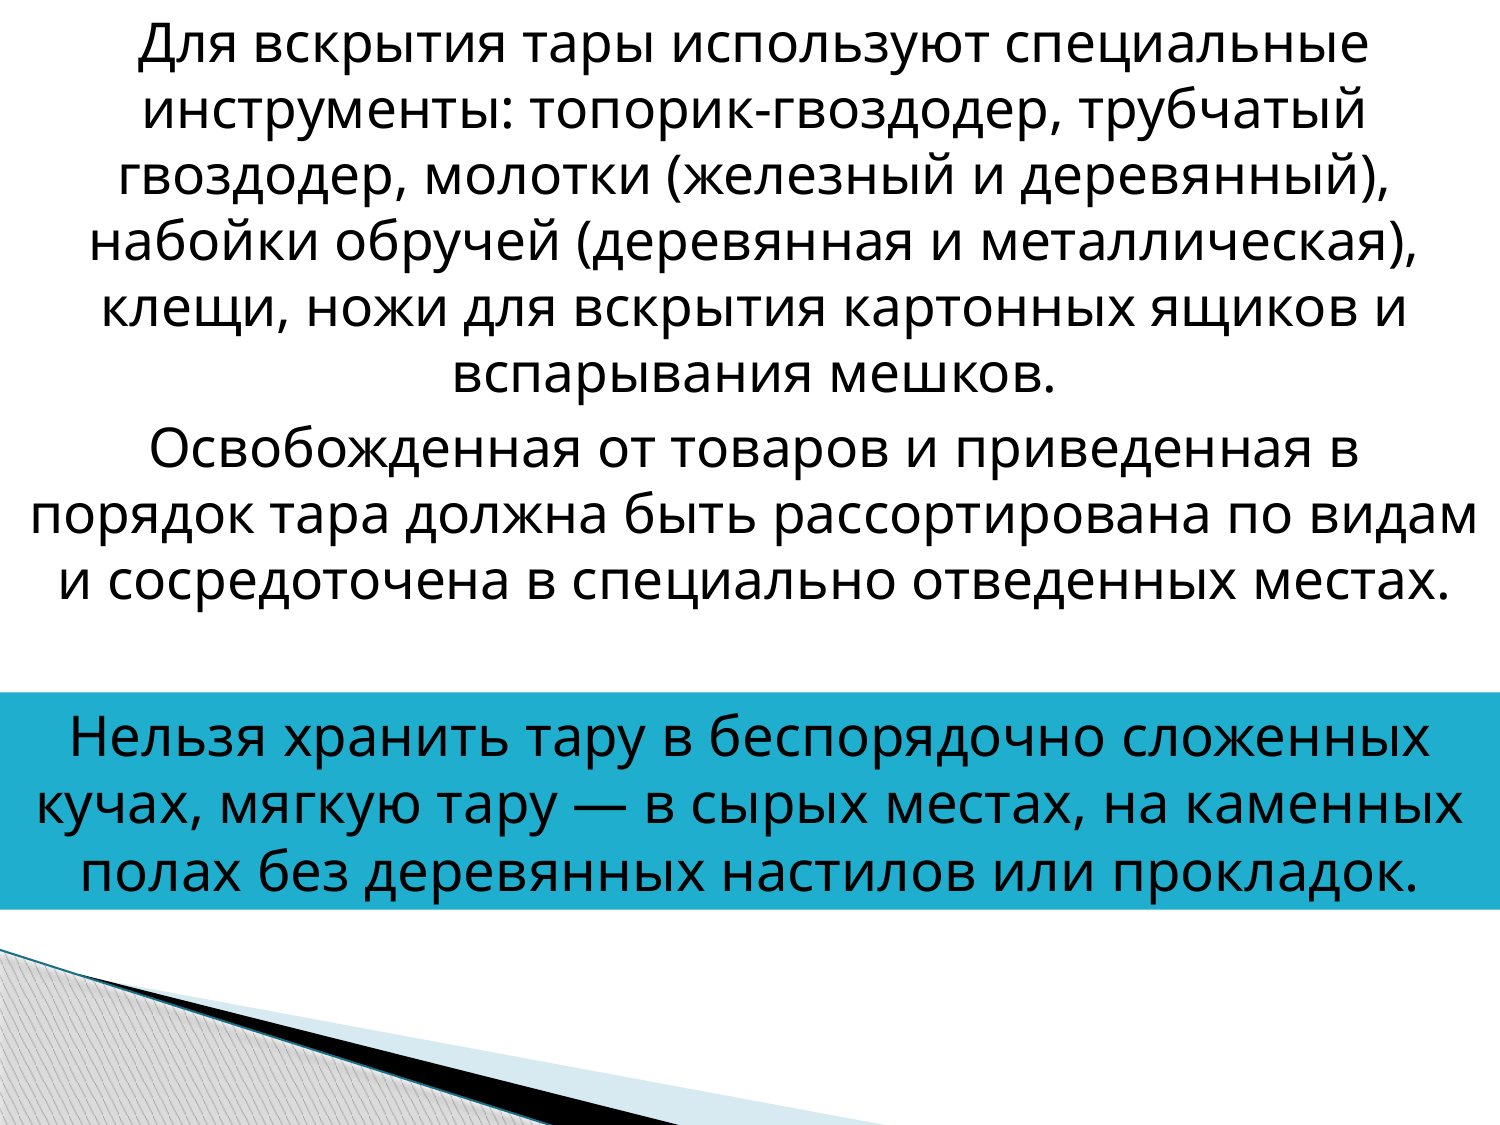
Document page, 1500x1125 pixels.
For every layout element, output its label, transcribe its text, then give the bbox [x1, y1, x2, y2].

list Для вскрытия тары используют специальные инструменты: топорик-гвоздодер, трубчатый гвоздодер, молотки (железный и деревянный), набойки обручей (деревянная и металлическая), клещи, ножи для вскрытия картонных ящиков и вспарывания мешков. Освобожденная от товаров и приведенная в порядок тара должна быть рассортирована по видам и сосредоточена в спе­циально отведенных местах. [0, 0, 1497, 634]
text_box Нельзя хранить тару в беспорядочно сложенных кучах, мяг­кую тару — в сырых местах, на каменных полах без деревянных настилов или прокладок. [0, 692, 1500, 910]
